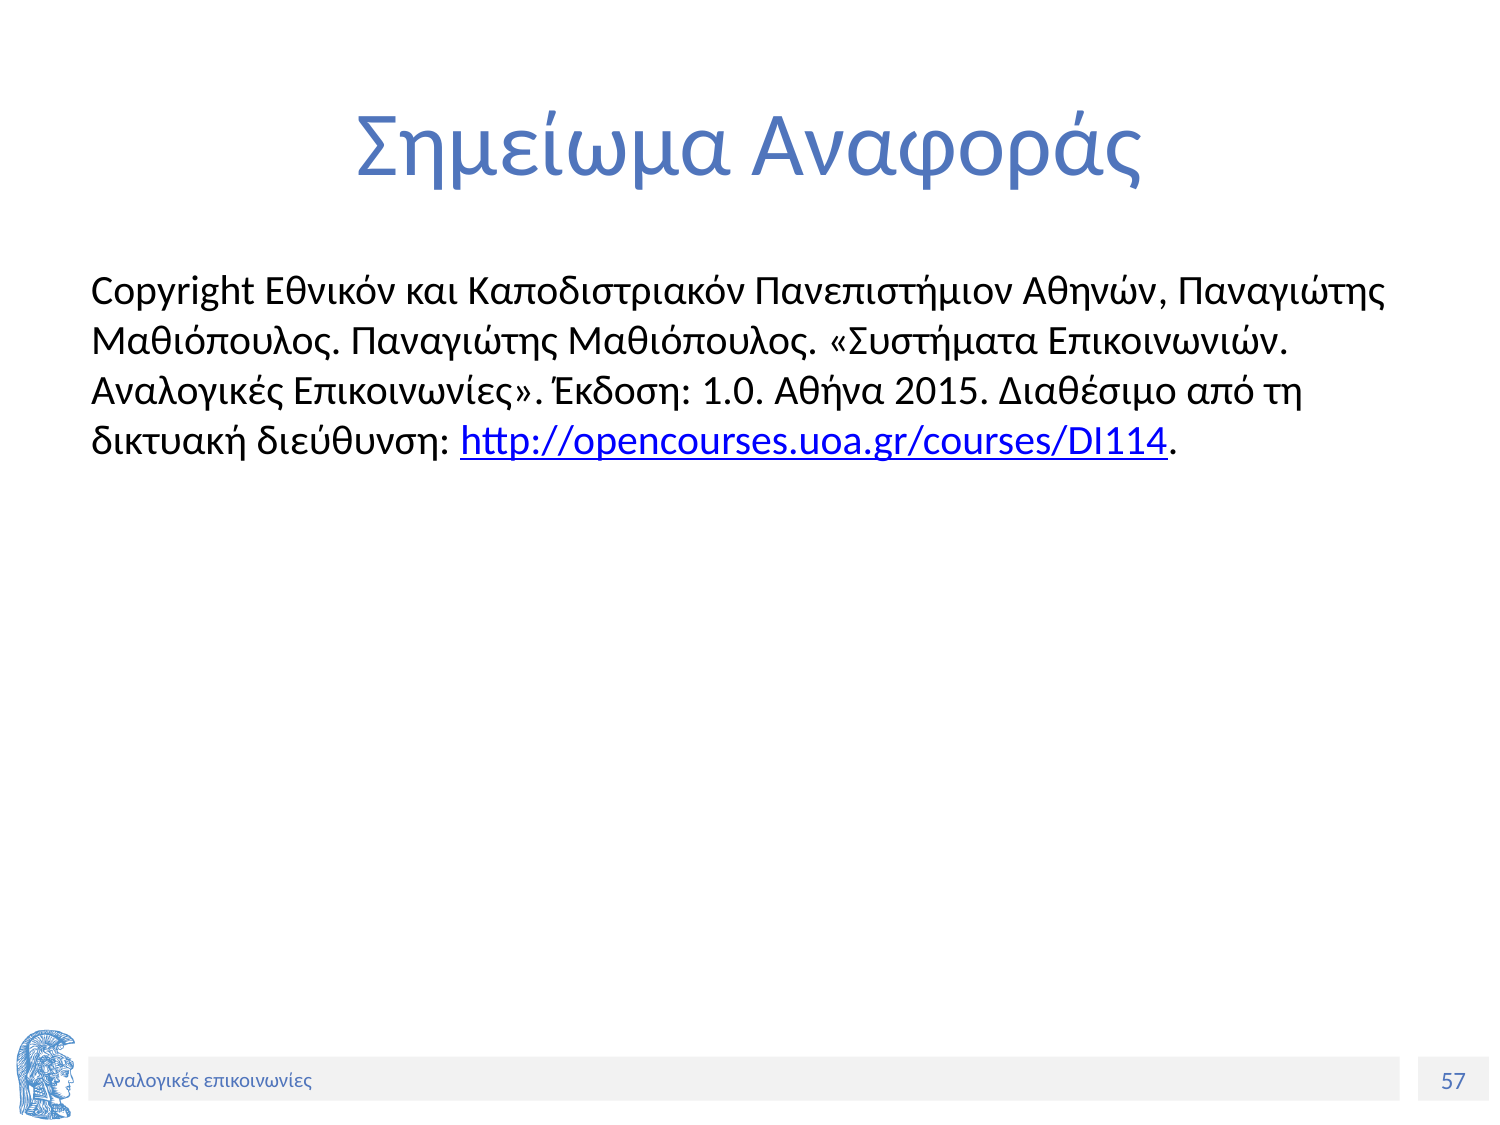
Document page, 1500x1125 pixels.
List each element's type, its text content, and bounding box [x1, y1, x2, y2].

list Copyright Εθνικόν και Καποδιστριακόν Πανεπιστήμιον Αθηνών, Παναγιώτης Μαθιόπουλος. Παναγιώτης Μαθιόπουλος. «Συστήματα Επικοινωνιών. Αναλογικές Επικοινωνίες». Έκδοση: 1.0. Αθήνα 2015. Διαθέσιμο από τη δικτυακή διεύθυνση: http://opencourses.uoa.gr/courses/DI114. [76, 255, 1427, 998]
title Σημείωμα Αναφοράς [75, 45, 1425, 233]
picture [9, 1026, 81, 1120]
